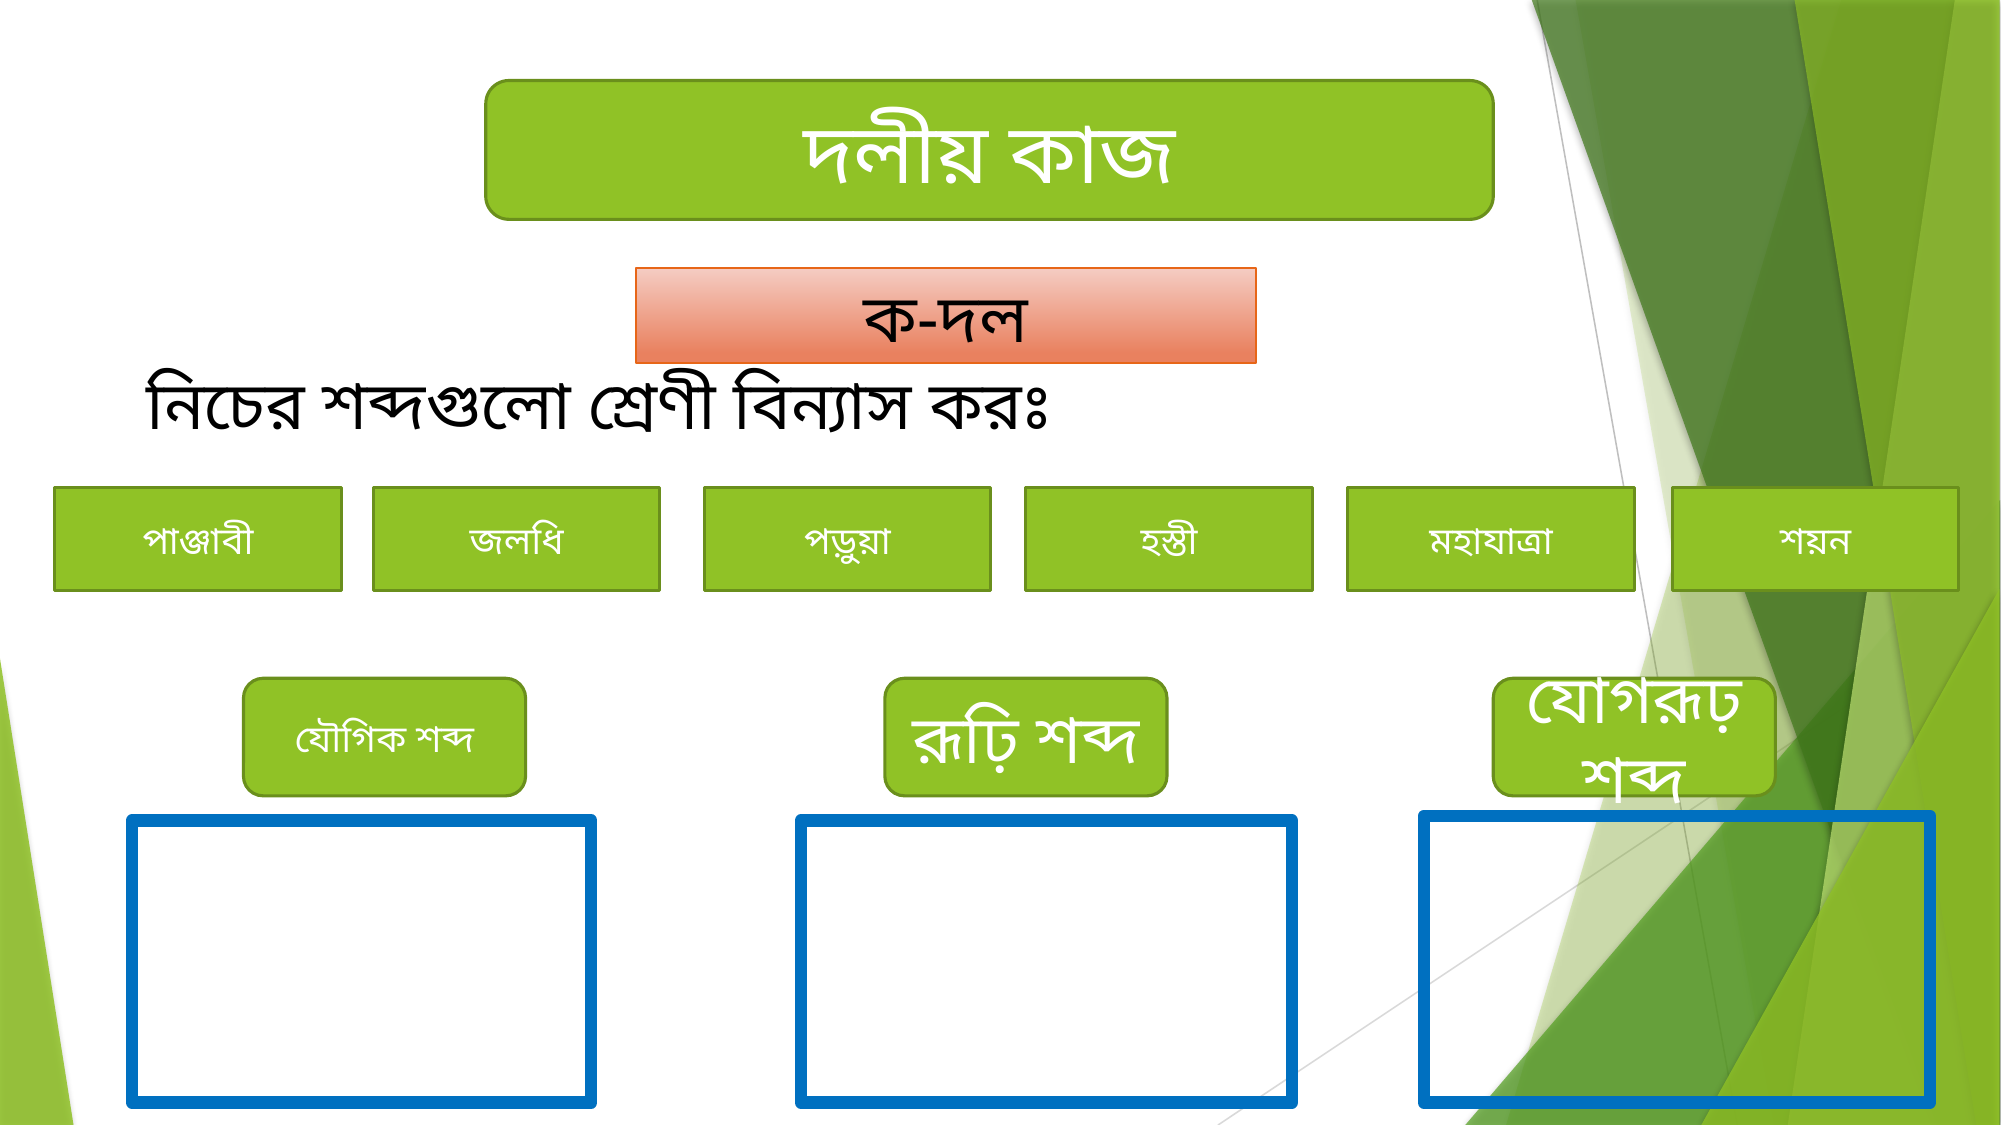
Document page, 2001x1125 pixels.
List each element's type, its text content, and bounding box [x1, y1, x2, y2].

text_box [131, 819, 593, 1104]
text_box নিচের শব্দগুলো শ্রেণী বিন্যাস করঃ [132, 355, 1930, 451]
text_box যৌগিক শব্দ [241, 676, 528, 798]
text_box দলীয় কাজ [484, 78, 1495, 221]
text_box পাঞ্জাবী [53, 486, 343, 592]
text_box যোগরূঢ় শব্দ [1491, 676, 1777, 798]
text_box ক-দল [635, 267, 1257, 364]
text_box মহাযাত্রা [1346, 486, 1636, 592]
text_box রূঢ়ি শব্দ [883, 676, 1169, 798]
text_box হস্তী [1024, 486, 1314, 592]
text_box জলধি [372, 486, 661, 592]
text_box [1422, 814, 1931, 1104]
text_box পড়ুয়া [703, 486, 992, 592]
text_box শয়ন [1671, 486, 1960, 592]
text_box [799, 819, 1293, 1104]
